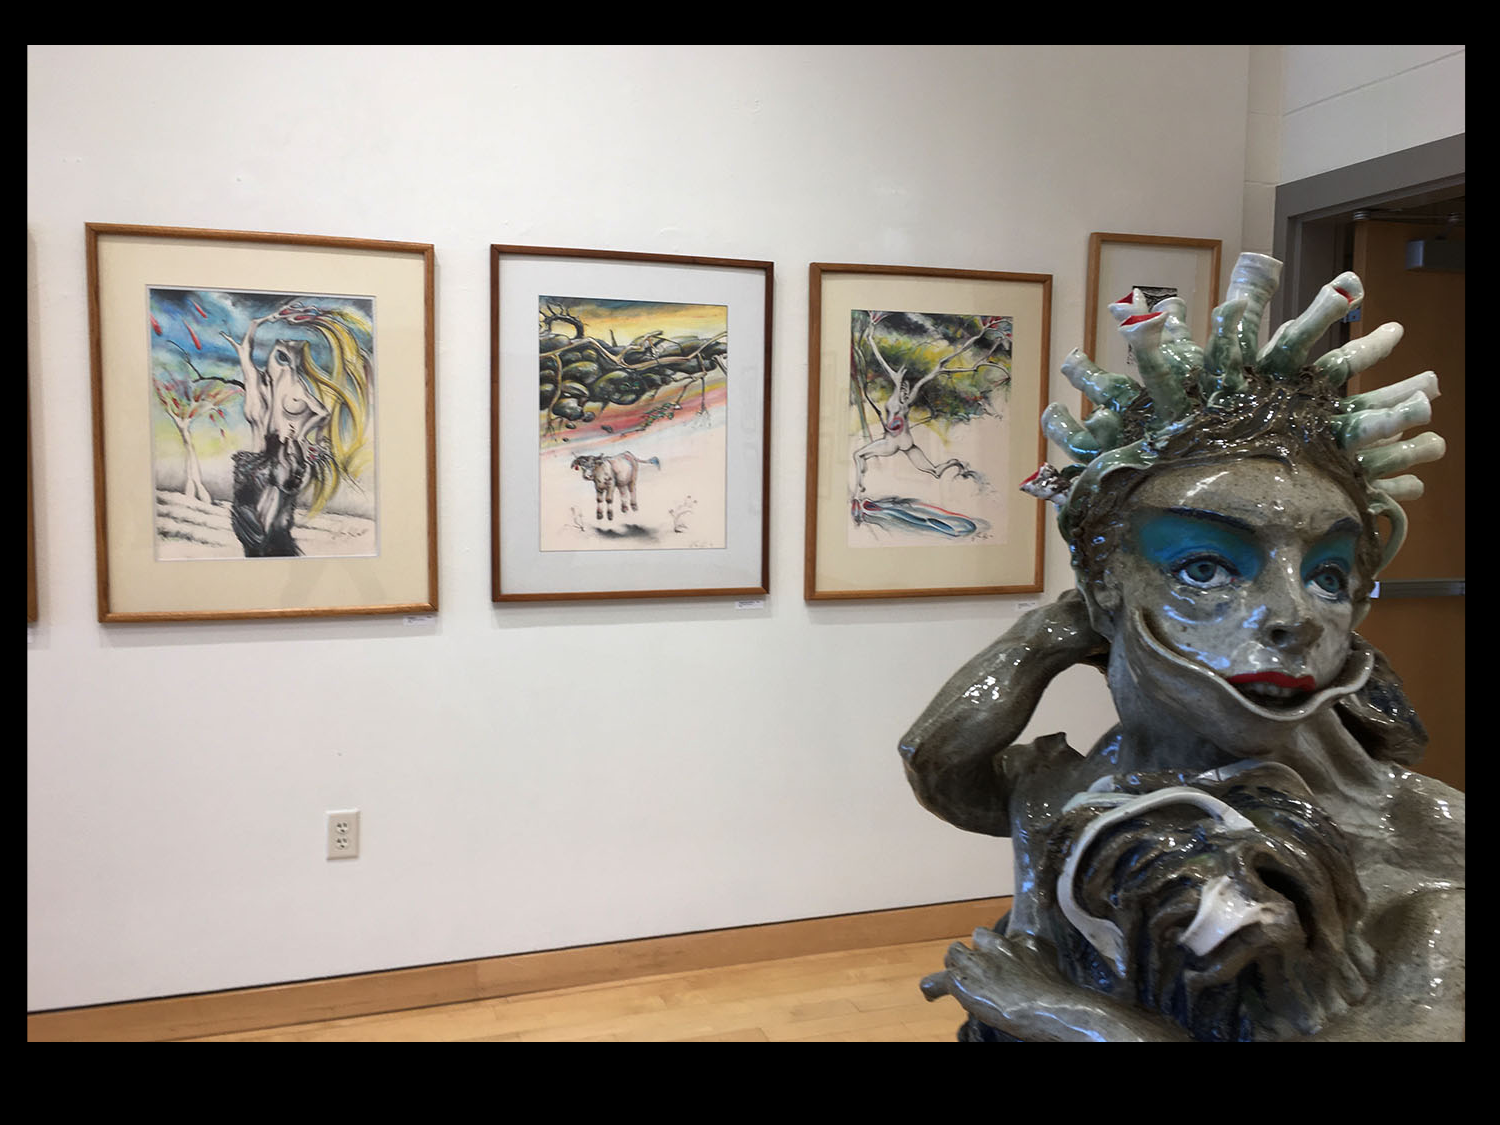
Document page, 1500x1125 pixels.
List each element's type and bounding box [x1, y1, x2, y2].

list [27, 44, 1466, 1042]
